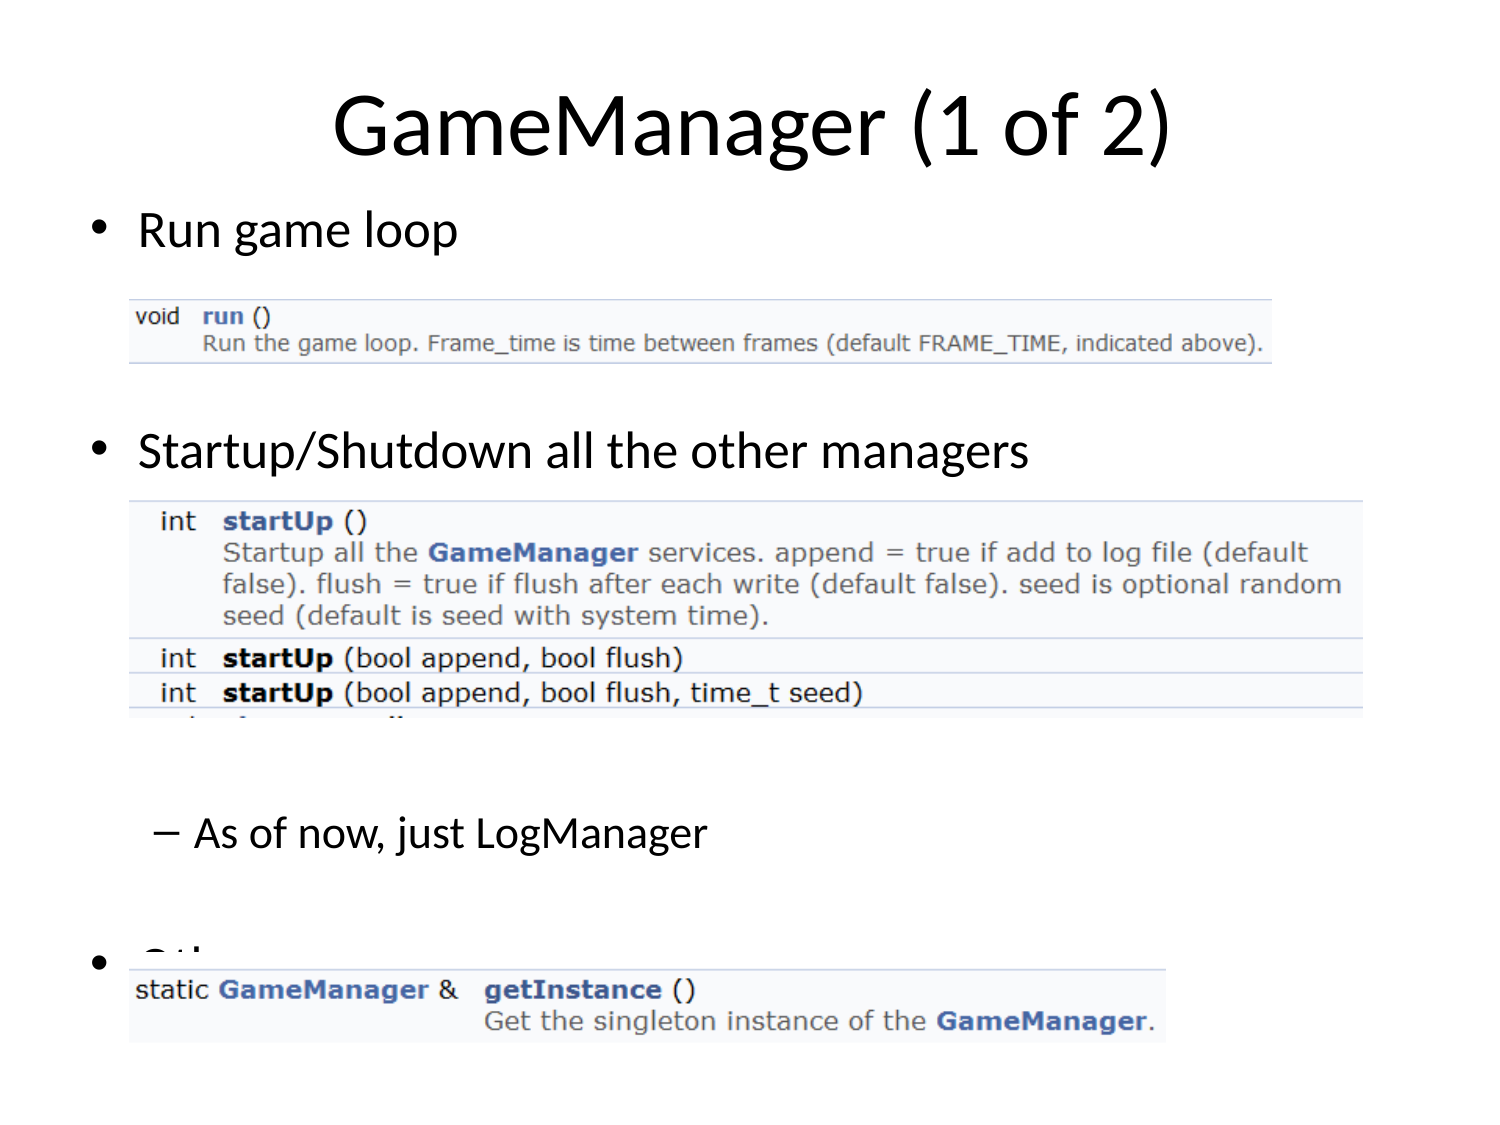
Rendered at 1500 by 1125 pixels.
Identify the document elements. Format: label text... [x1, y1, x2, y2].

list Run game loop Startup/Shutdown all the other managers As of now, just LogManager Other [75, 187, 1425, 1005]
picture [129, 951, 1166, 1058]
title GameManager (1 of 2) [78, 24, 1429, 213]
picture [129, 299, 1272, 364]
picture [129, 499, 1363, 718]
